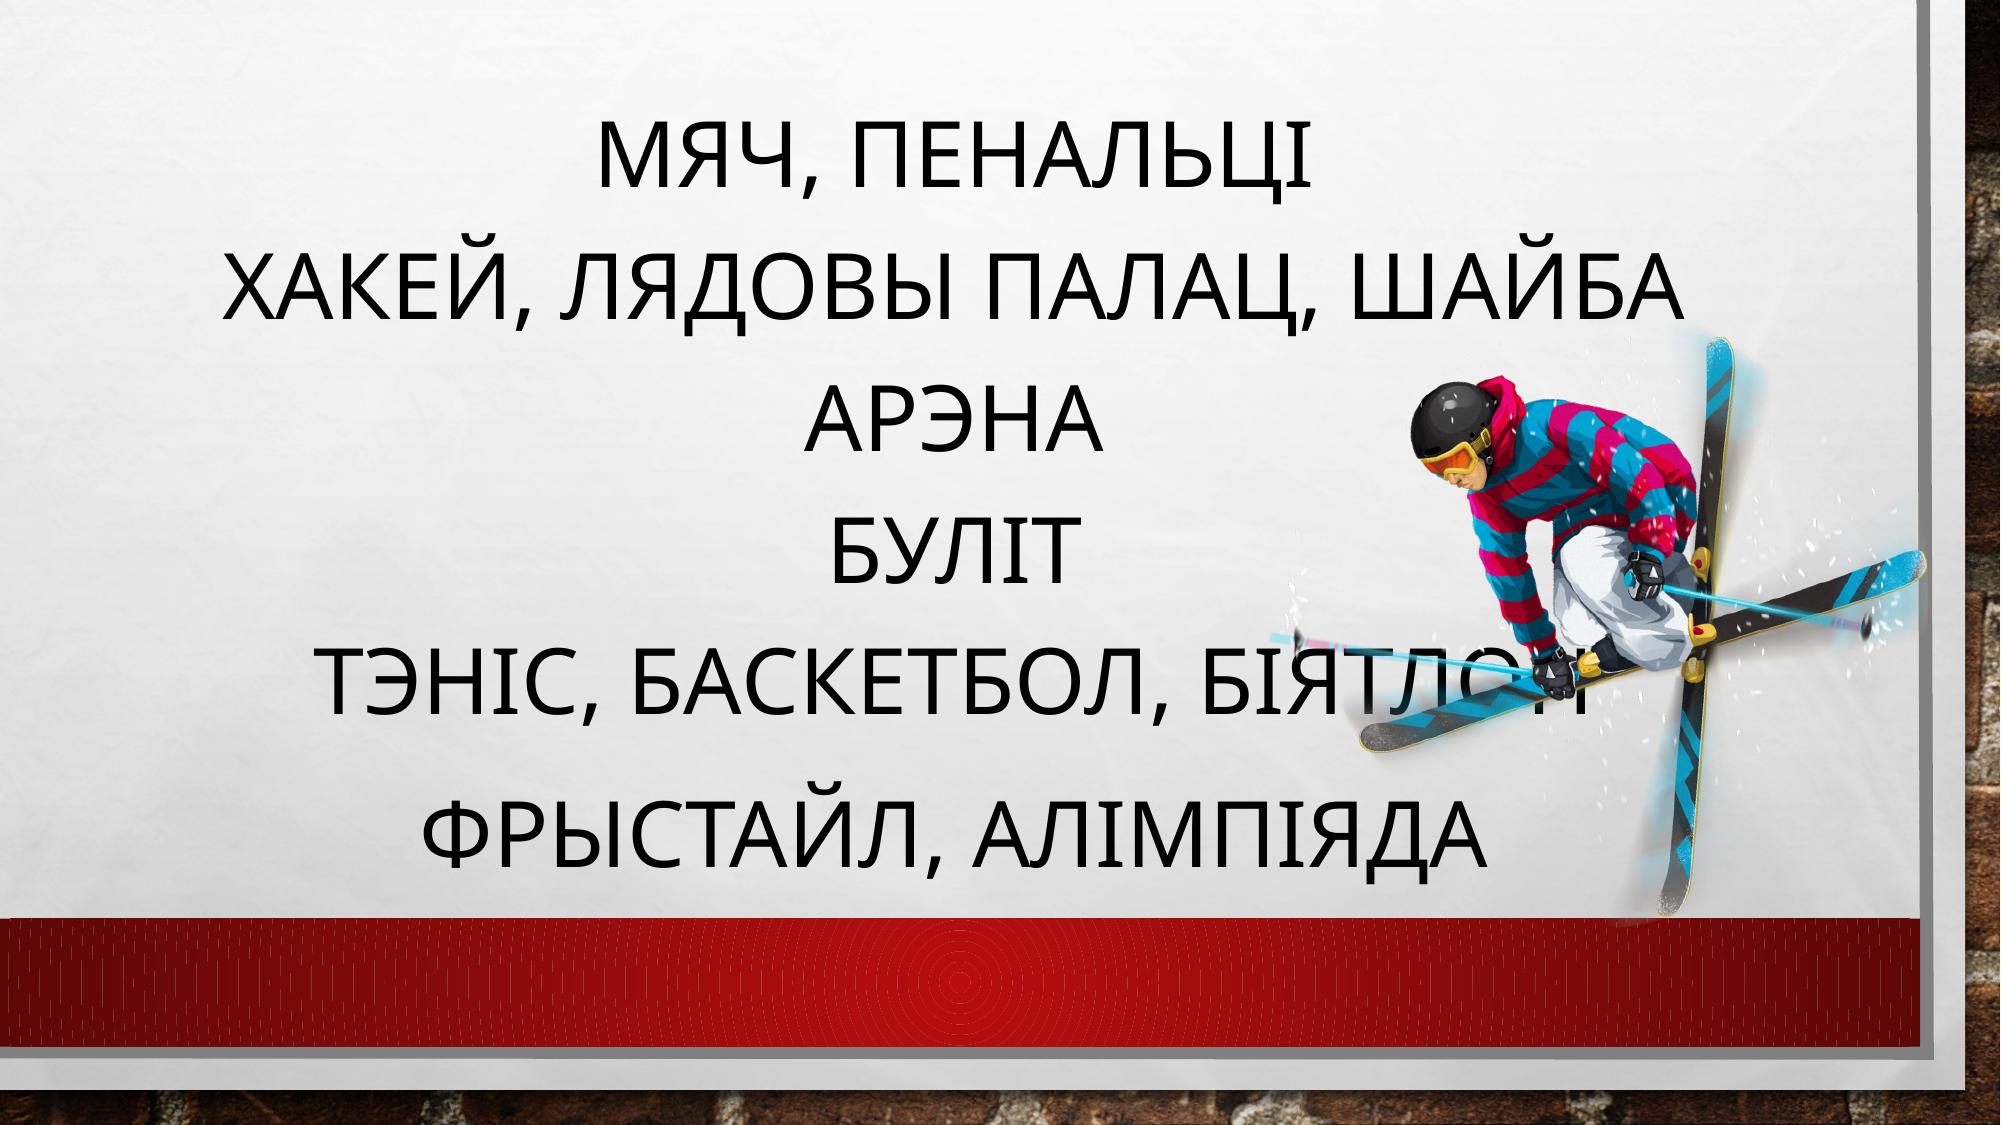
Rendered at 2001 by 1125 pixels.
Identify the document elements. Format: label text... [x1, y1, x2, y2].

picture [0, 0, 2000, 1125]
list Мяч, Пенальці Хакей, Лядовы палац, Шайба Арэна Буліт Тэніс, Баскетбол, Біятлон Фрыстайл, Алімпіяда [112, 66, 1797, 862]
